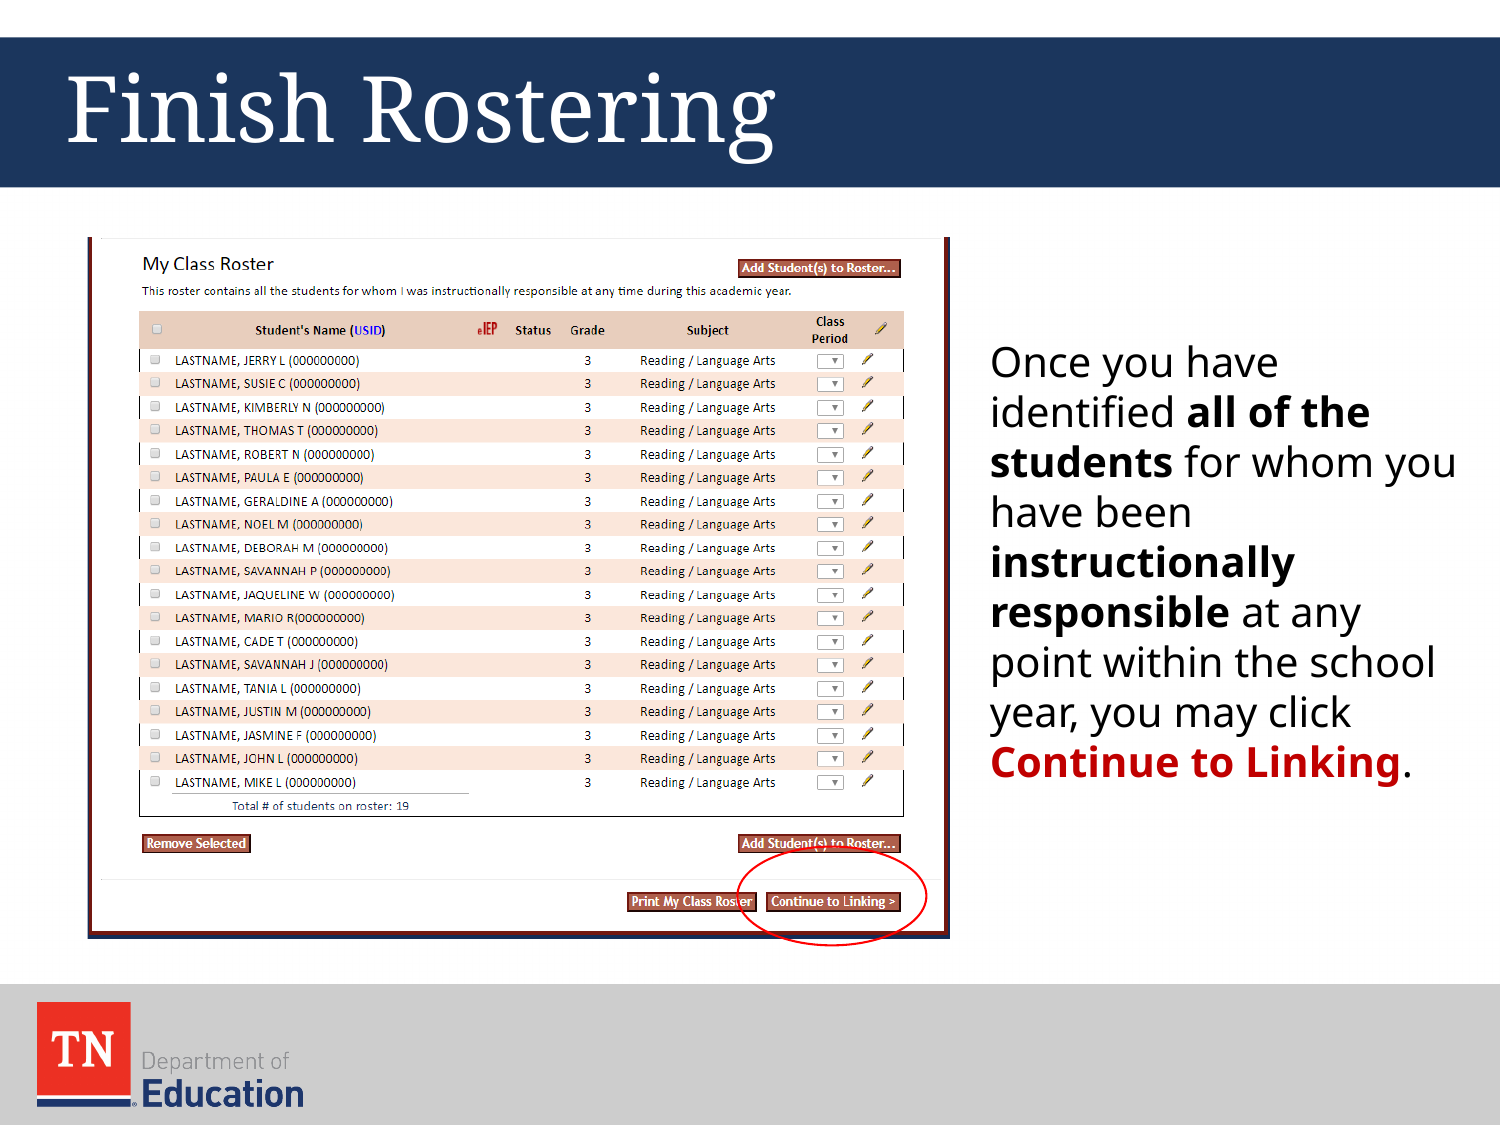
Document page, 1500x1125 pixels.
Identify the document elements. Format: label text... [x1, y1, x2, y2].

text_box [782, 939, 882, 947]
picture [37, 1002, 303, 1107]
title Finish Rostering [50, 37, 1413, 188]
text_box Once you have identified all of the students for whom you have been instructionally responsible at any point within the school year, you may click Continue to Linking. [975, 327, 1475, 793]
picture [0, 188, 1500, 984]
